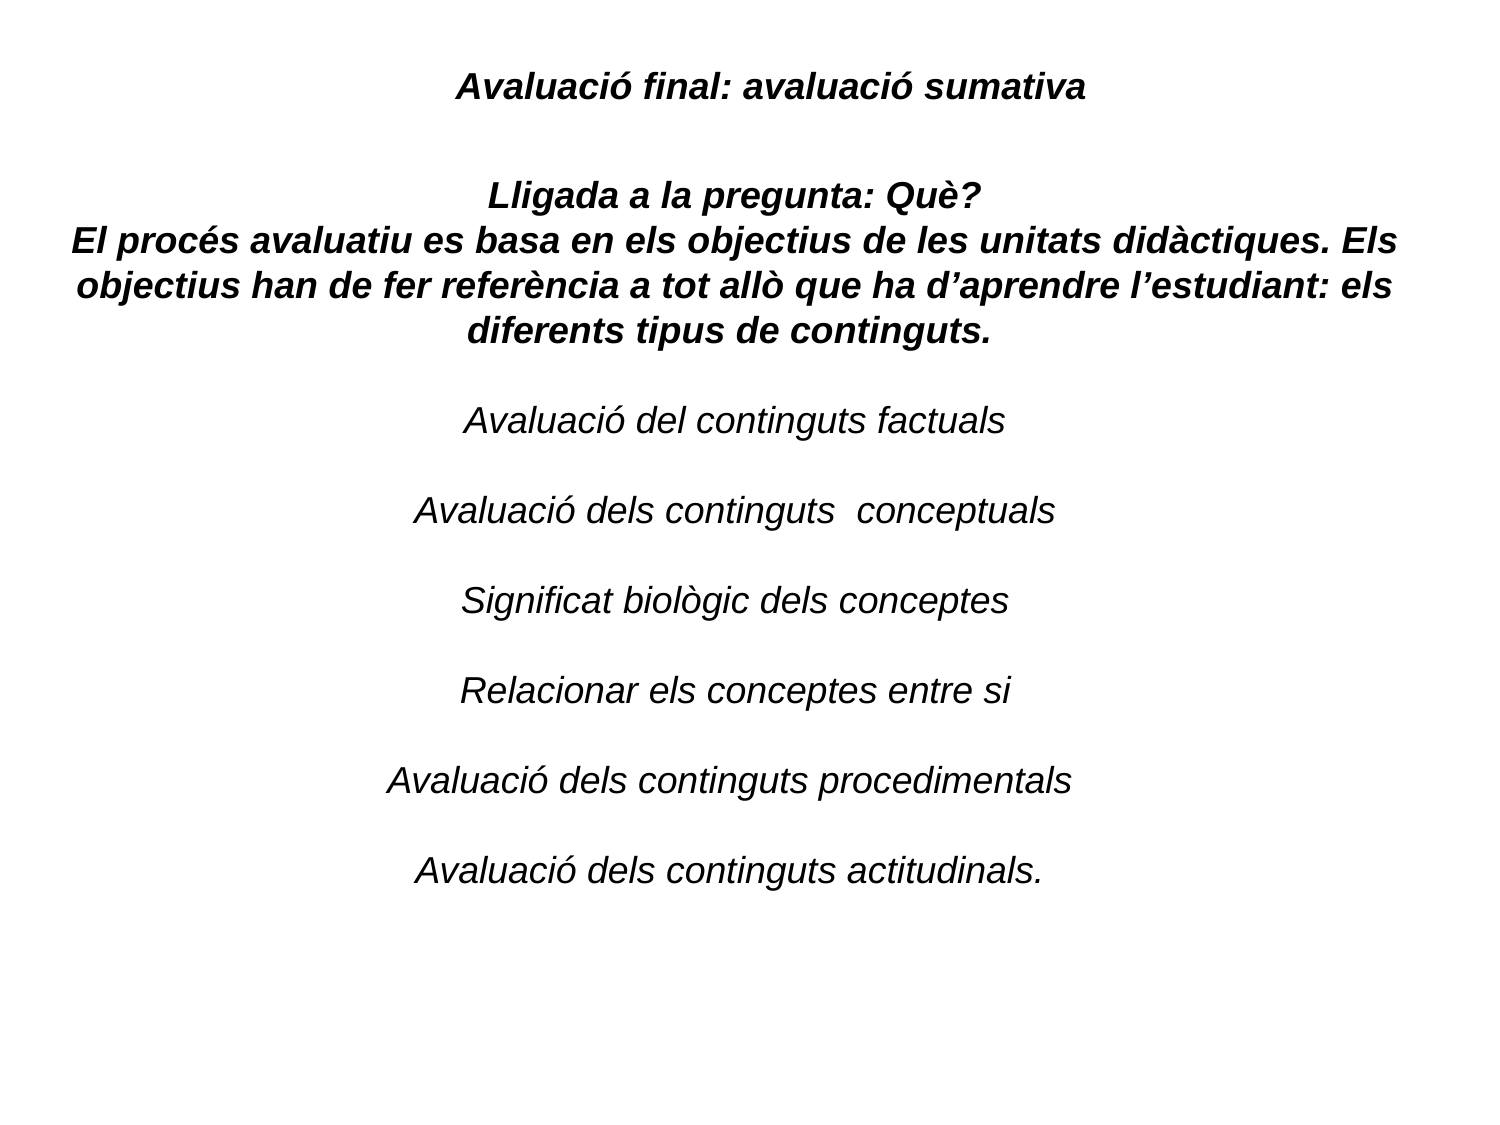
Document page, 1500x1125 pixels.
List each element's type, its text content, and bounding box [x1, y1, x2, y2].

text_box Avaluació final: avaluació sumativa Lligada a la pregunta: Què? El procés avaluatiu es basa en els objectius de les unitats didàctiques. Els objectius han de fer referència a tot allò que ha d’aprendre l’estudiant: els diferents tipus de continguts. Avaluació del continguts factuals Avaluació dels continguts conceptuals Significat biològic dels conceptes Relacionar els conceptes entre si Avaluació dels continguts procedimentals Avaluació dels continguts actitudinals. [0, 54, 1471, 989]
